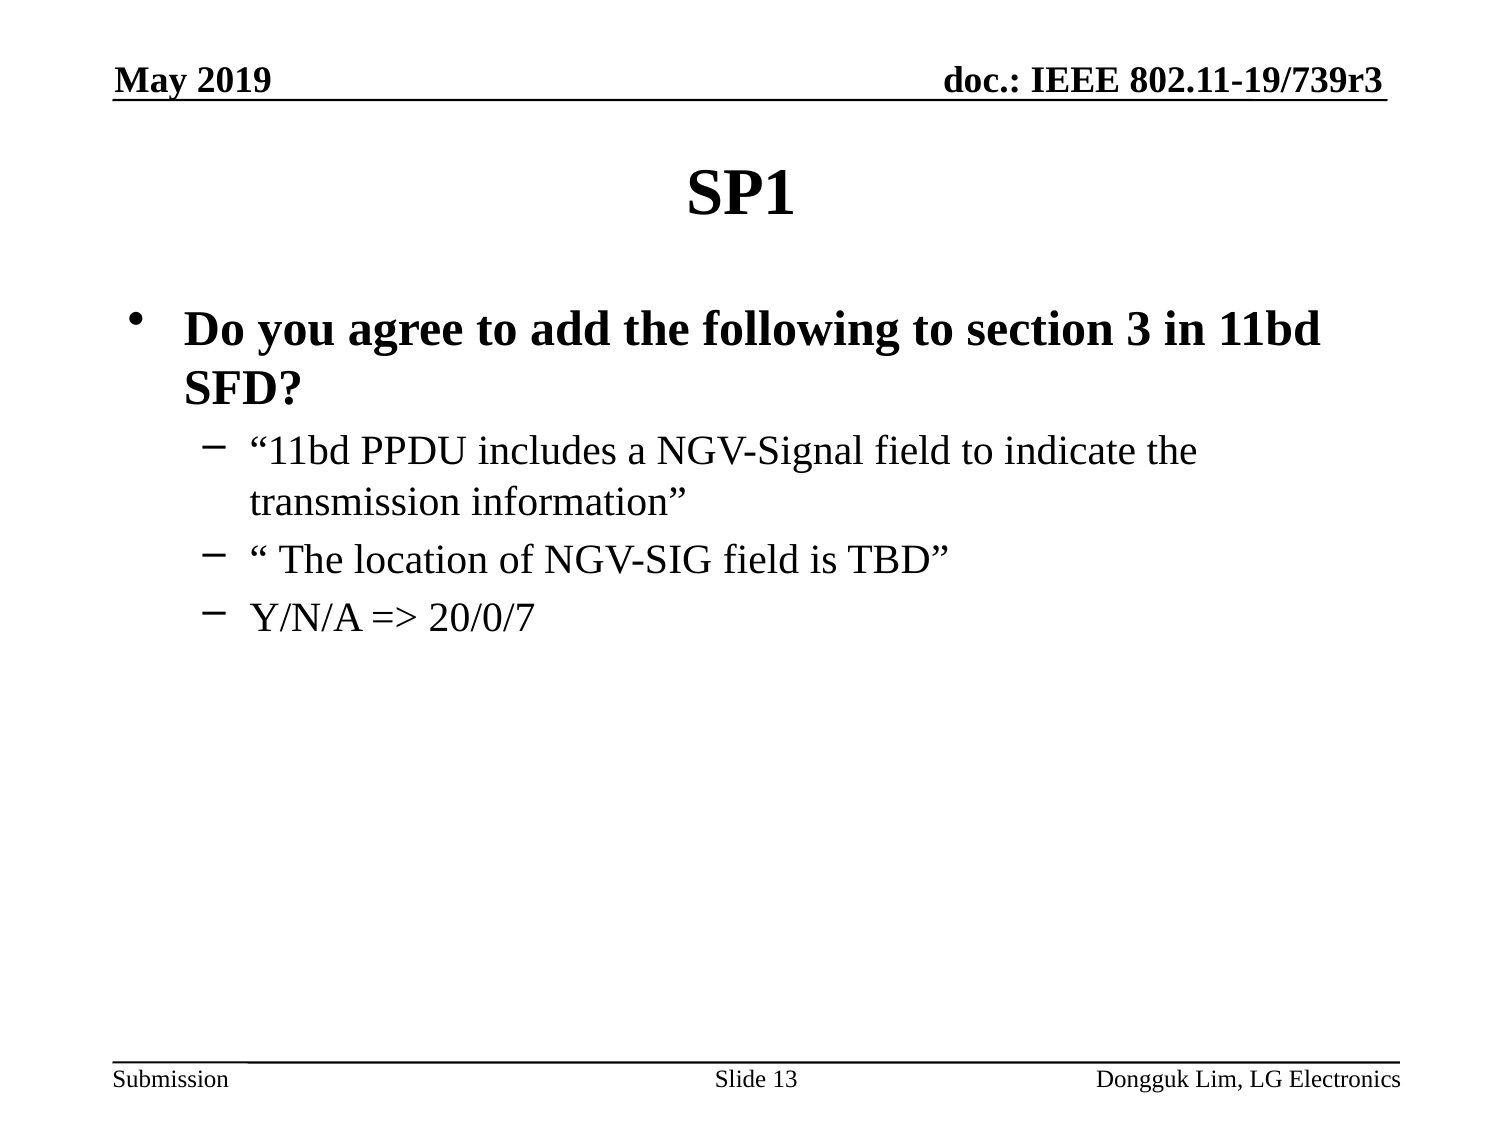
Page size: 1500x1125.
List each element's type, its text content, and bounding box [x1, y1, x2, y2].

slide_number Slide 13 [712, 1061, 800, 1093]
list Do you agree to add the following to section 3 in 11bd SFD? “11bd PPDU includes a NGV-Signal field to indicate the transmission information” “ The location of NGV-SIG field is TBD” Y/N/A => 20/0/7 [112, 287, 1388, 1000]
title SP1 [112, 112, 1388, 263]
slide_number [114, 54, 274, 101]
footer Dongguk Lim, LG Electronics [1092, 1061, 1402, 1093]
